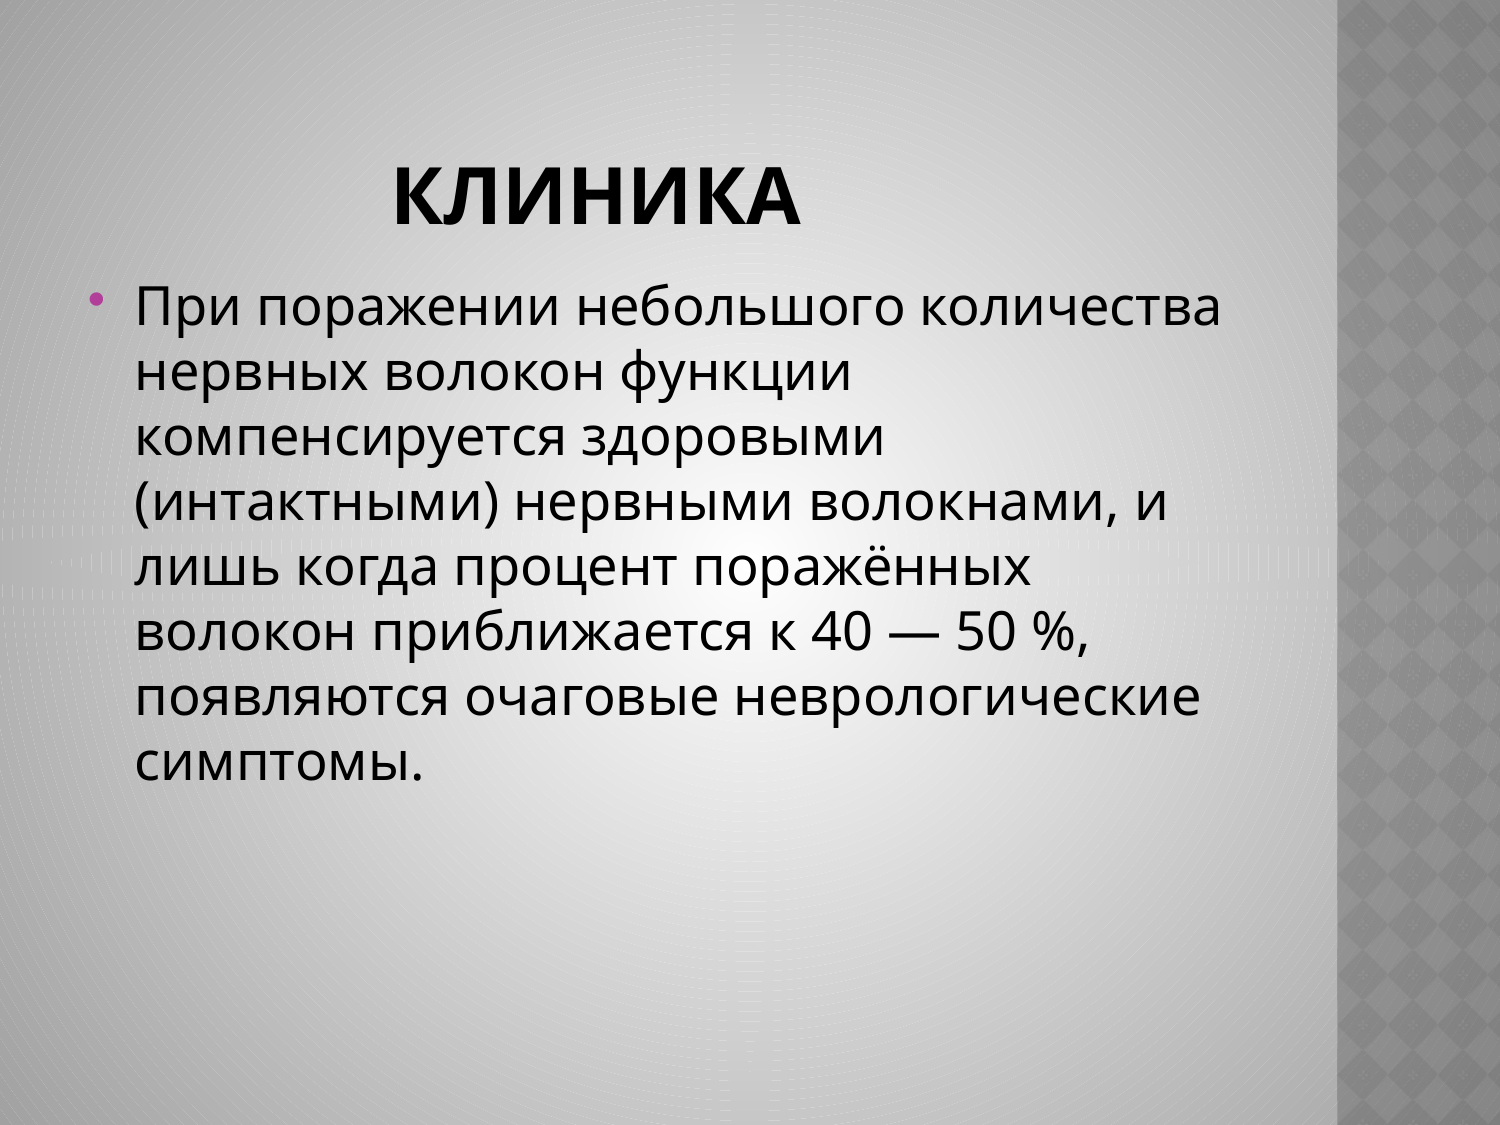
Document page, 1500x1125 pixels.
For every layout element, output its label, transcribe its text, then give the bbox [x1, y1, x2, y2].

list При поражении небольшого количества нервных волокон функции компенсируется здоровыми (интактными) нервными волокнами, и лишь когда процент поражённых волокон приближается к 40 — 50 %, появляются очаговые неврологические симптомы. [75, 264, 1263, 1059]
title клиника [75, 52, 1263, 240]
